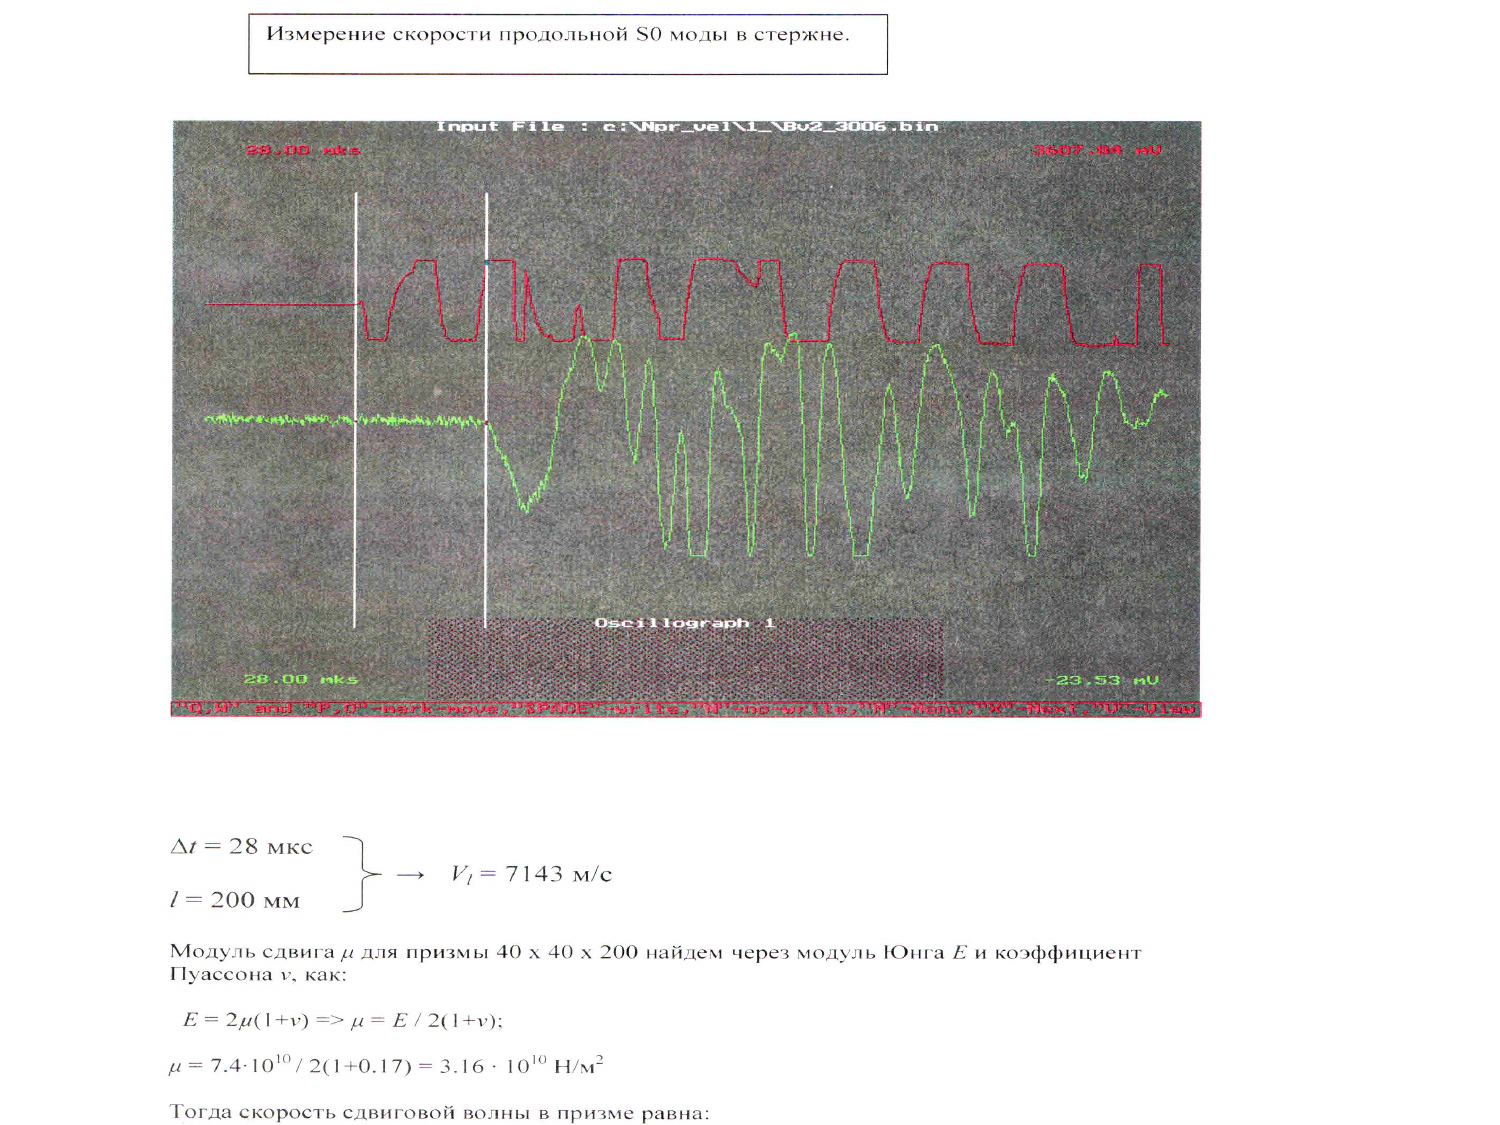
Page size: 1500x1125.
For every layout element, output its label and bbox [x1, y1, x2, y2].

picture [147, 0, 1282, 1125]
